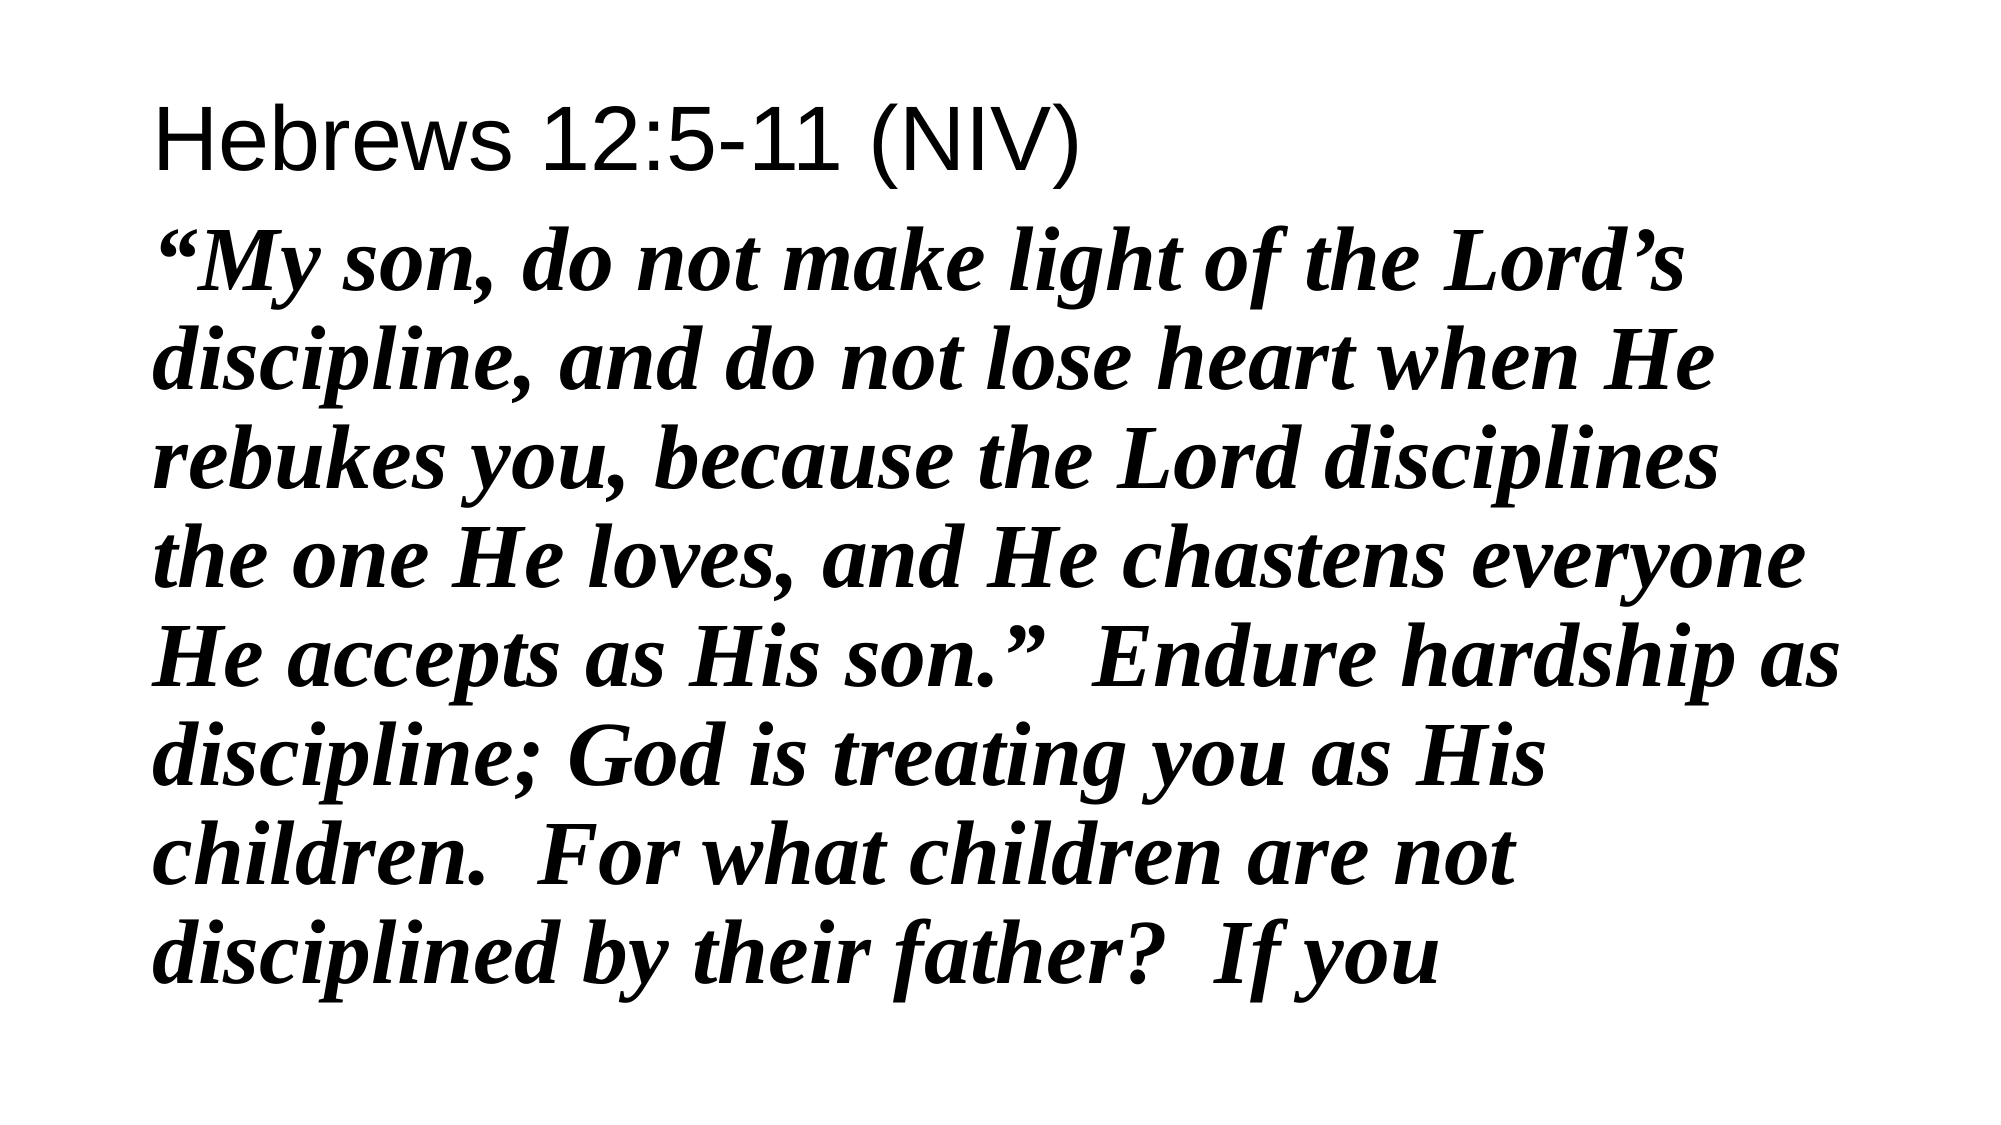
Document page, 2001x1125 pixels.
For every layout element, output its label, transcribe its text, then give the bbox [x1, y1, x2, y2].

list Hebrews 12:5-11 (NIV) “My son, do not make light of the Lord’s discipline, and do not lose heart when He rebukes you, because the Lord disciplines the one He loves, and He chastens everyone He accepts as His son.” Endure hardship as discipline; God is treating you as His children. For what children are not disciplined by their father? If you [137, 83, 1863, 1014]
